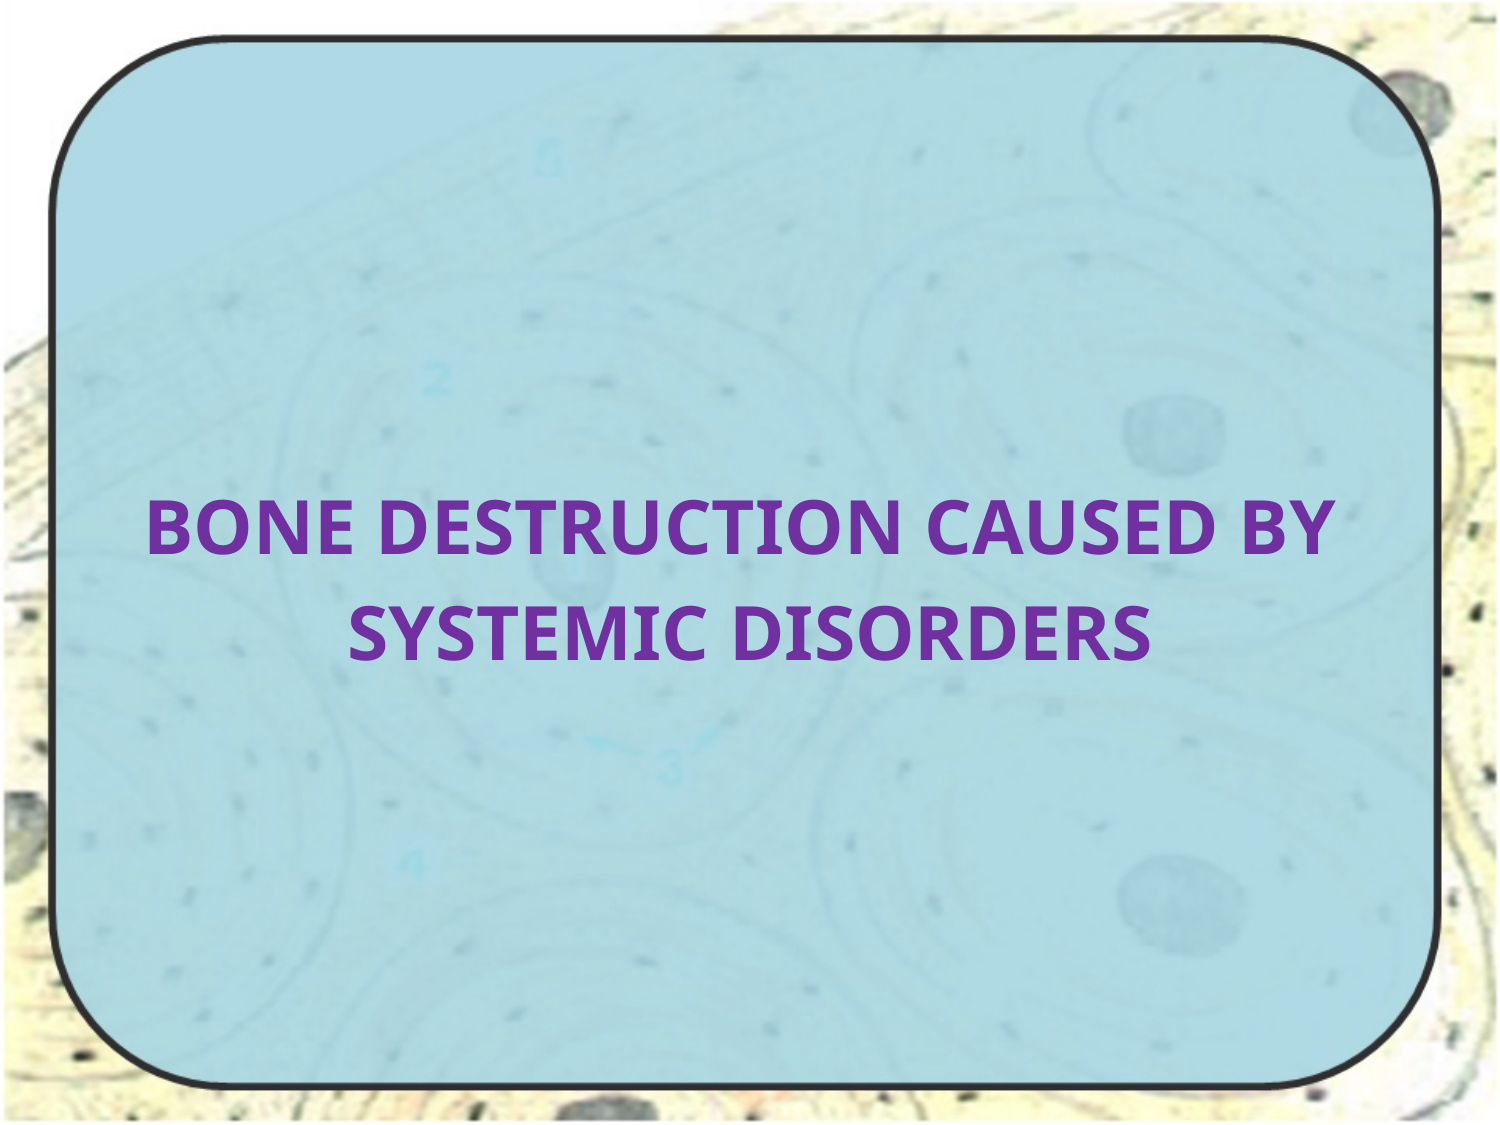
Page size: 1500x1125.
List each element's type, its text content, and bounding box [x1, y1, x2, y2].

list BONE DESTRUCTION CAUSED BY SYSTEMIC DISORDERS [75, 262, 1425, 1005]
list Periodontitis is always preceded by gingivitis, but not all gingivitis progresses to periodontitis the number of motile organisms and spirochetes increases cellular composition of the infiltrated connective tissue also changes with increased severity. [0, 0, 1500, 1125]
